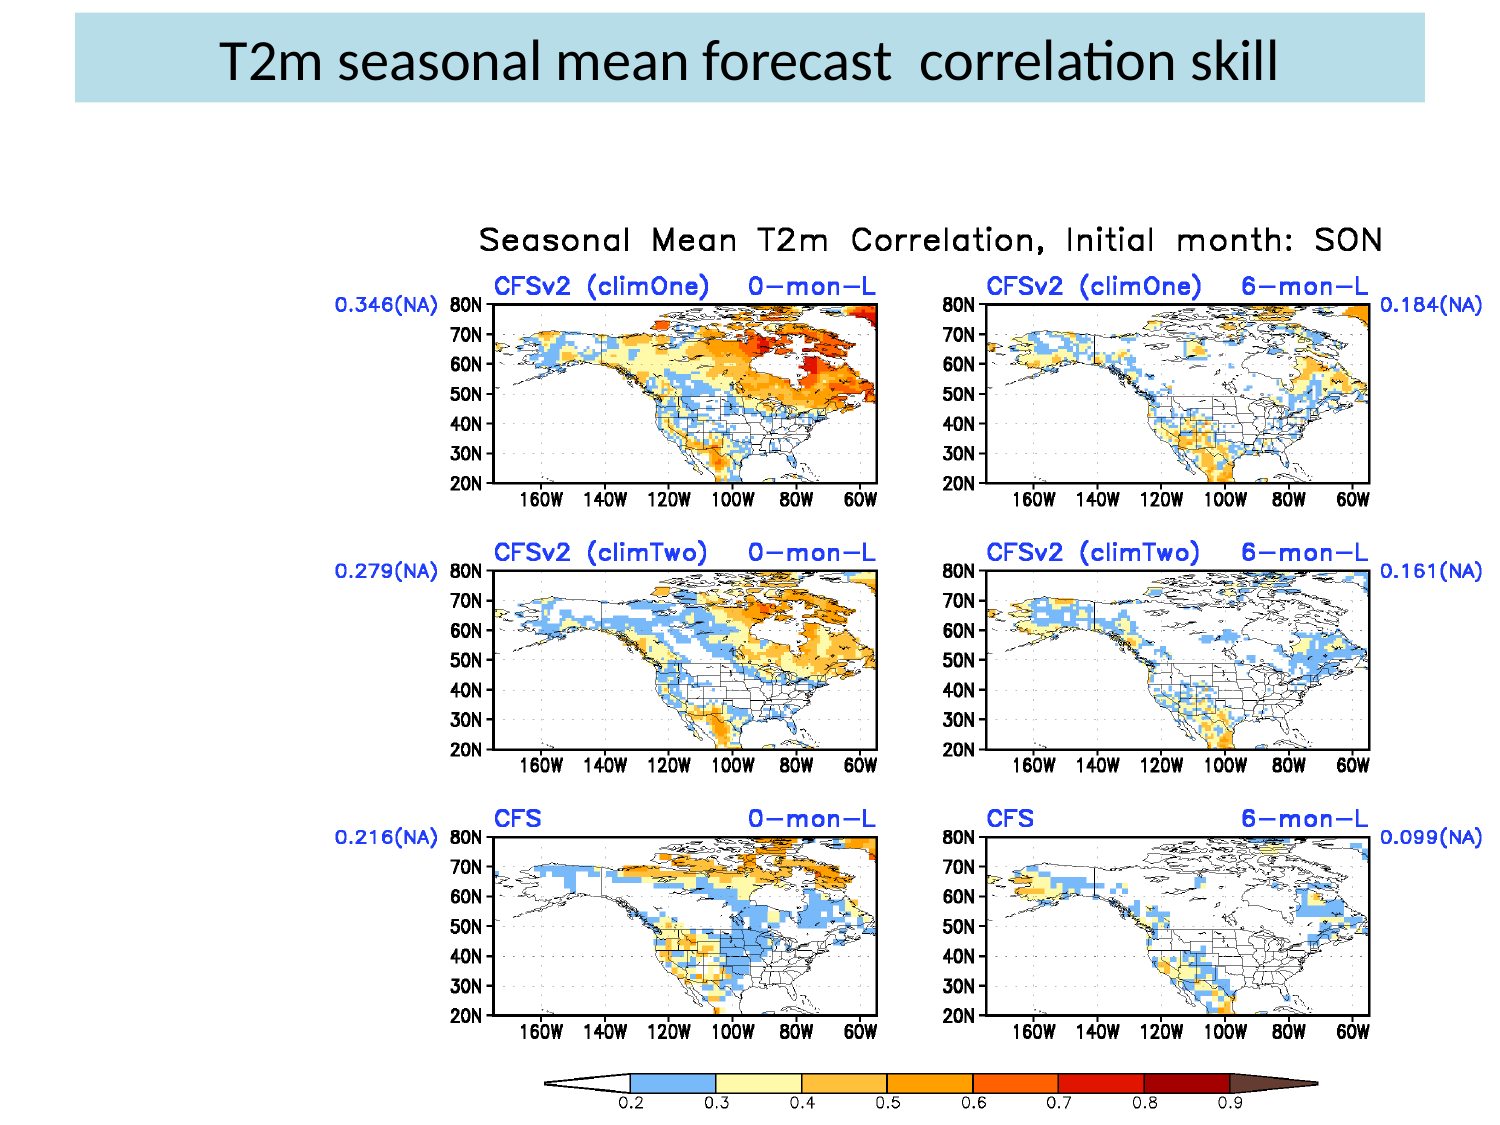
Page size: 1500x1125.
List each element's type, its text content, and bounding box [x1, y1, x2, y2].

title T2m seasonal mean forecast correlation skill [75, 12, 1425, 103]
picture [296, 195, 1500, 1125]
